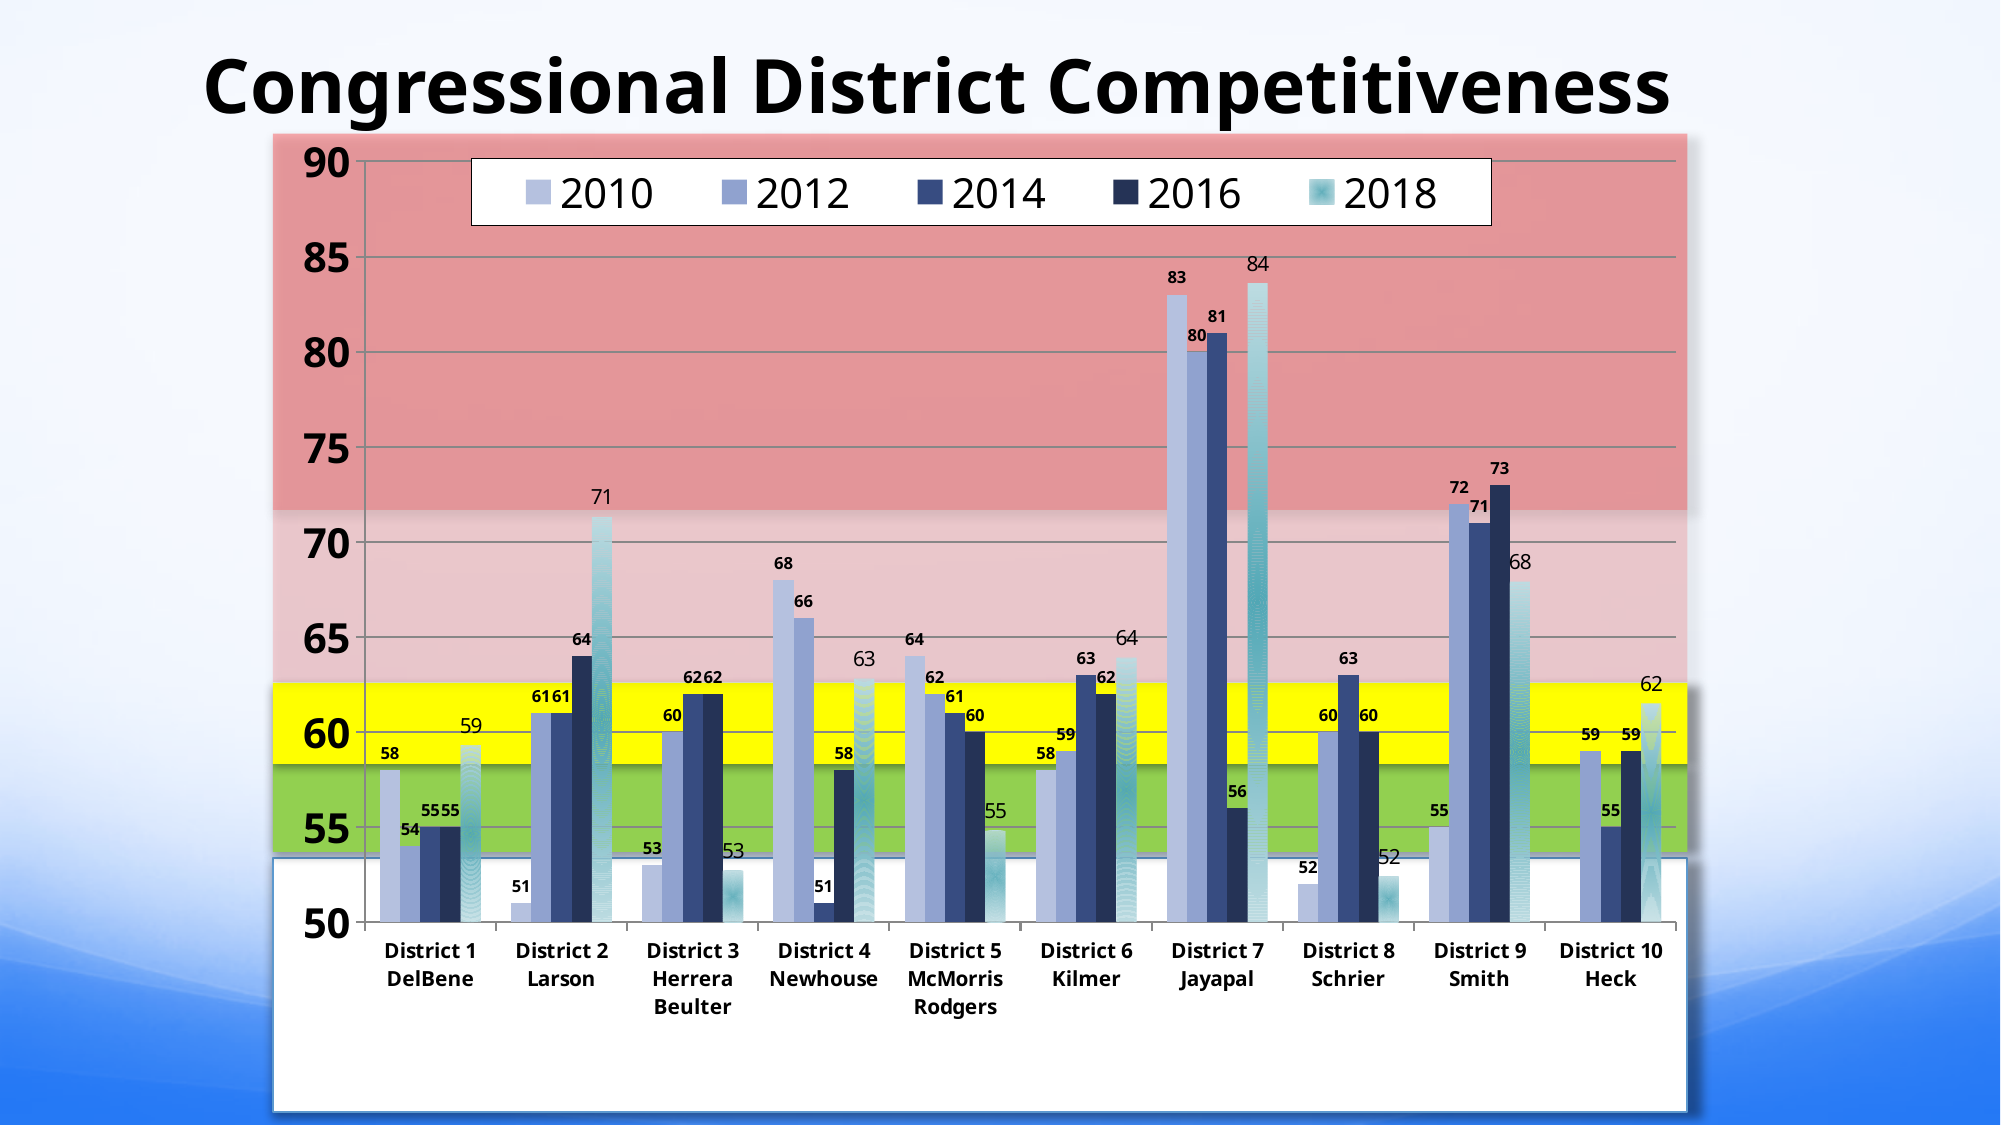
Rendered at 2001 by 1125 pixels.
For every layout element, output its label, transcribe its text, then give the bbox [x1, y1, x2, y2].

chart [246, 132, 1714, 1113]
title Congressional District Competitiveness [187, 0, 1800, 137]
